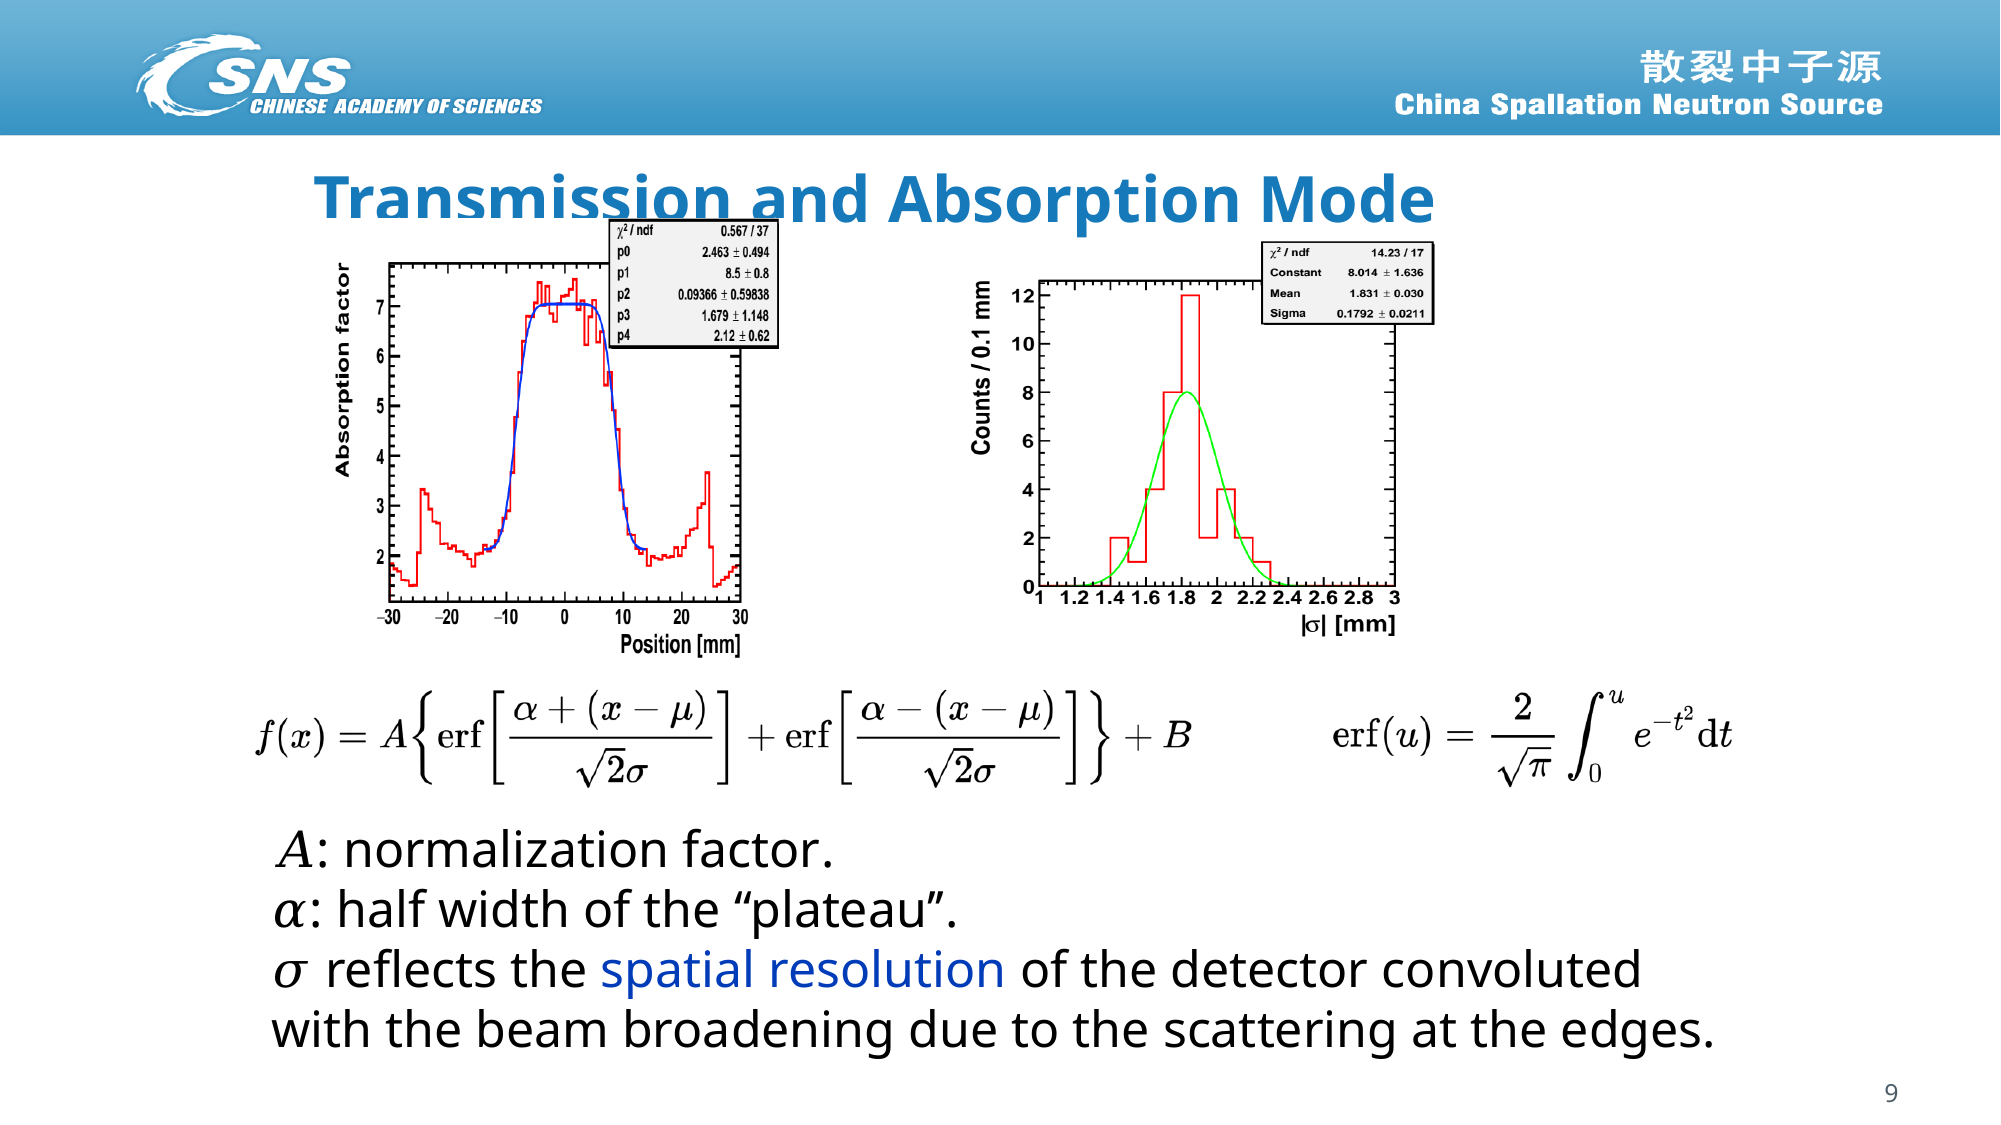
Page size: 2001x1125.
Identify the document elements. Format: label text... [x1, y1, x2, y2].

list Transmission and Absorption Mode [301, 137, 1625, 242]
picture [0, 0, 2000, 1125]
text_box 𝐴: normalization factor. 𝛼: half width of the ‘‘plateau’’. 𝜎 reflects the spatial resolution of the detector convoluted with the beam broadening due to the scattering at the edges. [256, 810, 1744, 1066]
slide_number 9 [1795, 1070, 1914, 1125]
